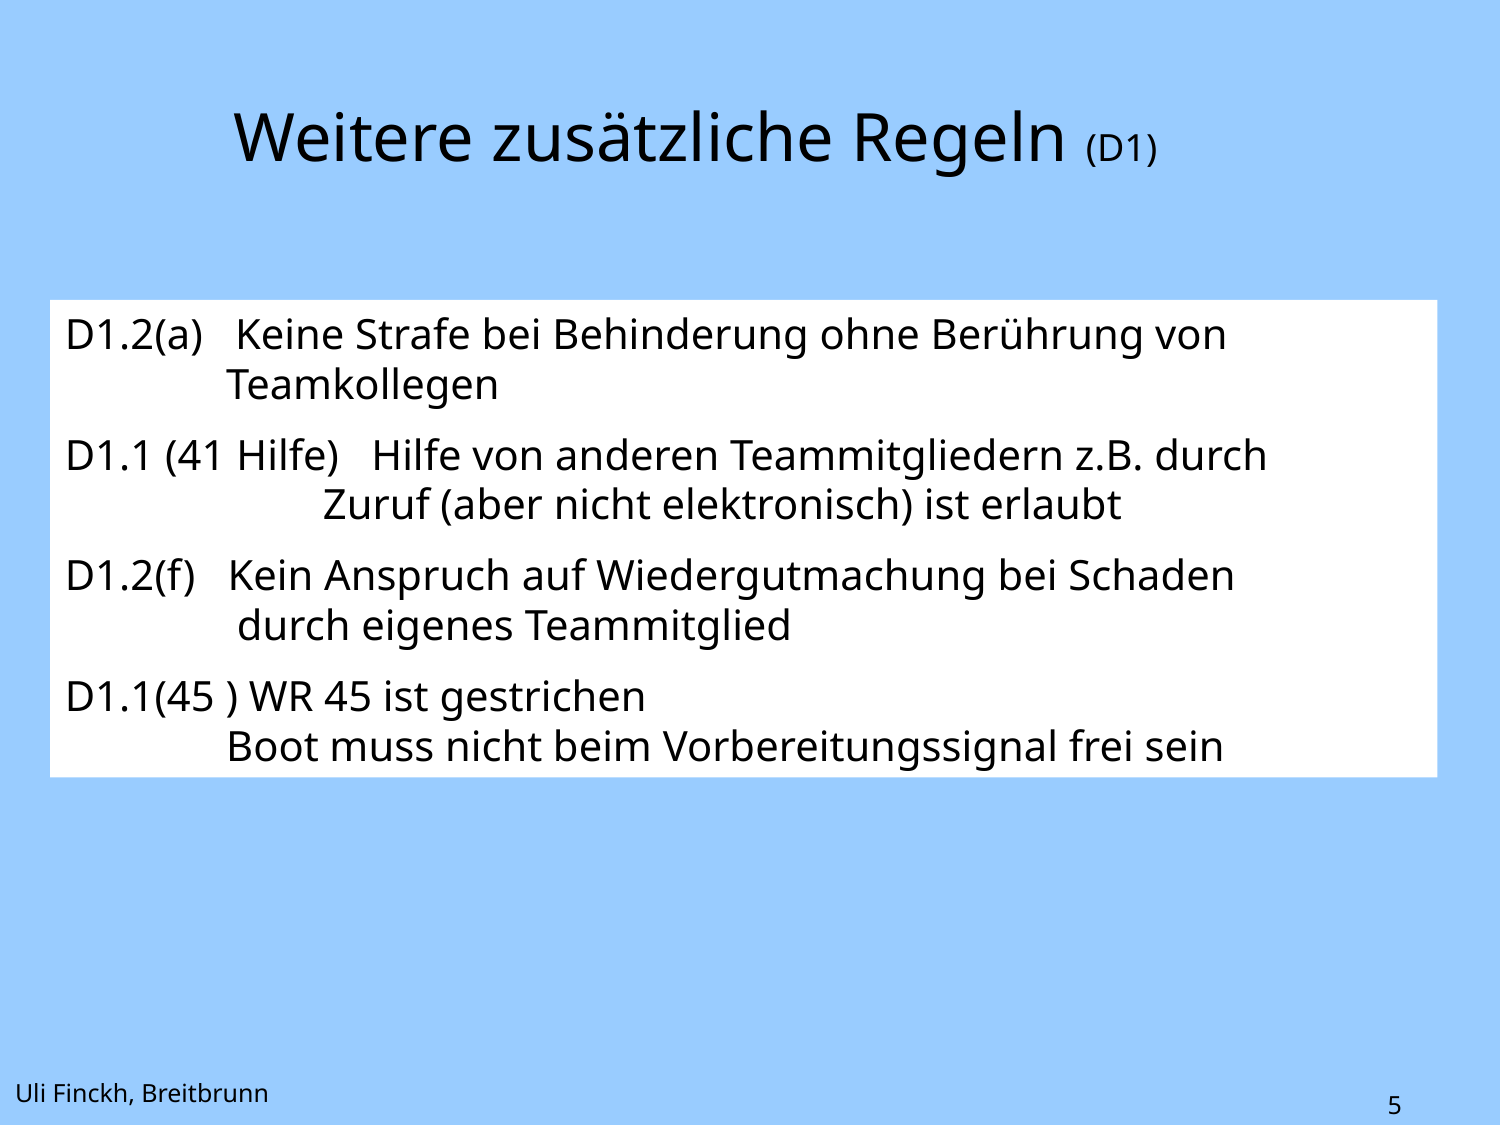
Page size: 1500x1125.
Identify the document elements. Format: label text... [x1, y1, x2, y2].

text_box Weitere zusätzliche Regeln (D1) [37, 87, 1363, 183]
text_box D1.2(a) Keine Strafe bei Behinderung ohne Berührung von Teamkollegen D1.1 (41 Hilfe) Hilfe von anderen Teammitgliedern z.B. durch Zuruf (aber nicht elektronisch) ist erlaubt D1.2(f) Kein Anspruch auf Wiedergutmachung bei Schaden durch eigenes Teammitglied D1.1(45 ) WR 45 ist gestrichen Boot muss nicht beim Vorbereitungssignal frei sein [50, 299, 1438, 778]
slide_number Uli Finckh, Breitbrunn [0, 1070, 313, 1100]
slide_number 5 [1104, 1082, 1417, 1125]
